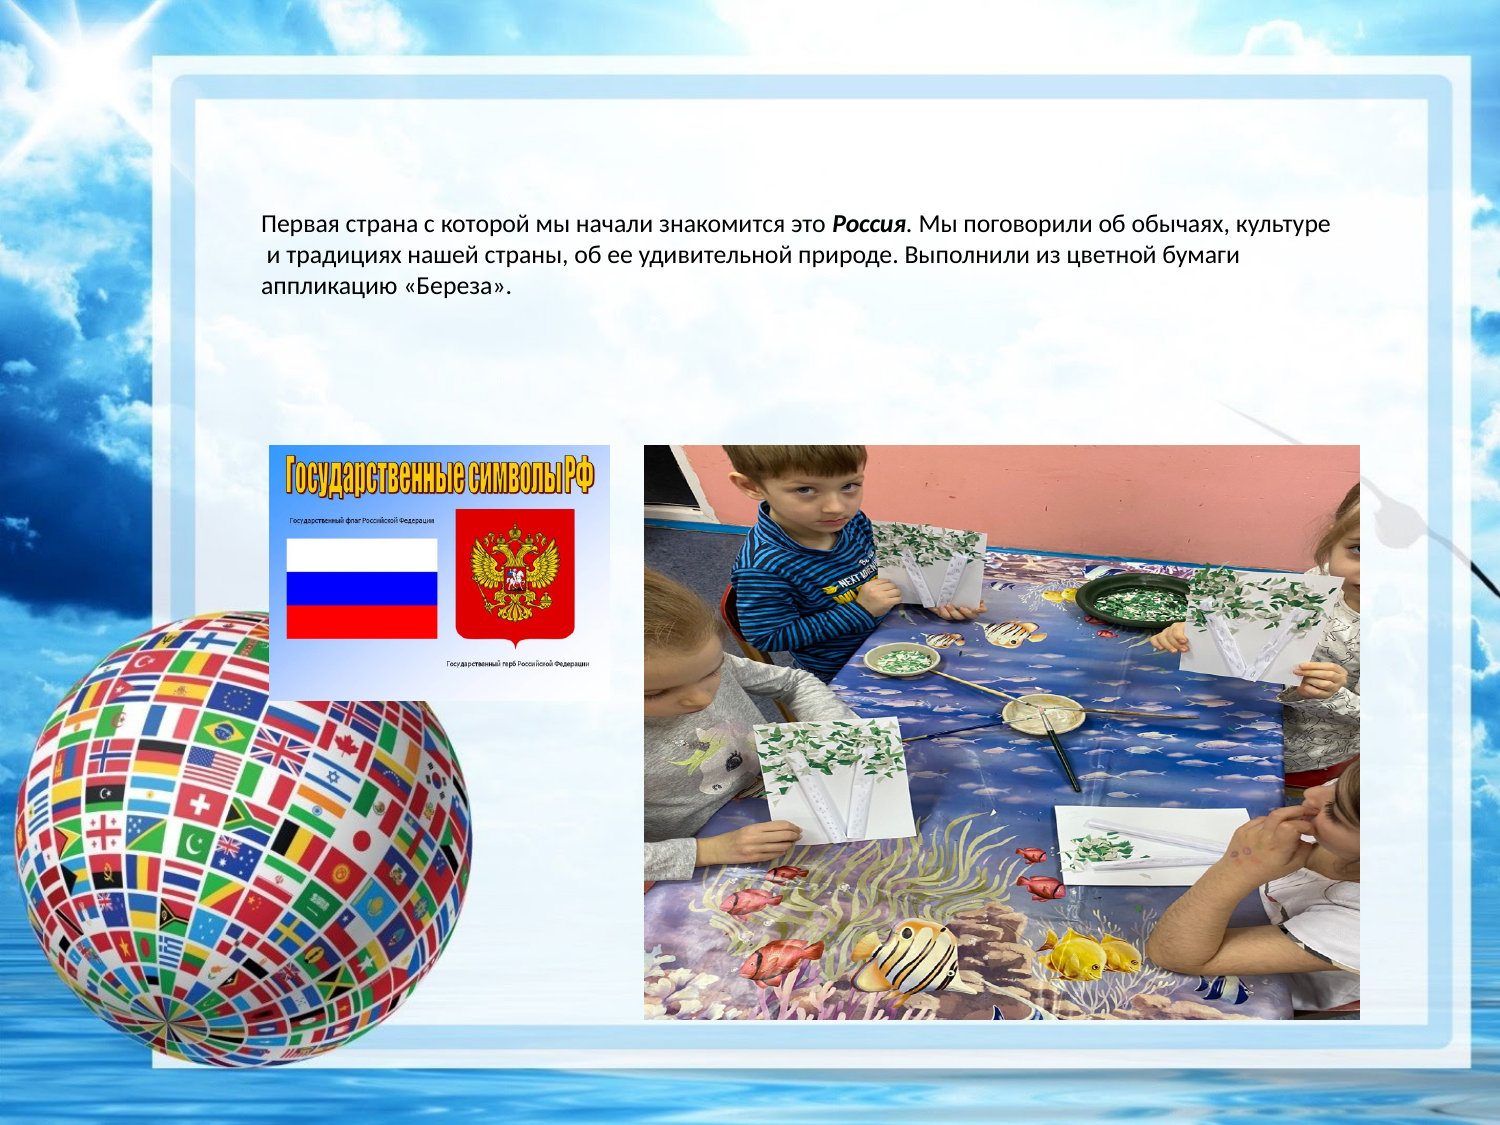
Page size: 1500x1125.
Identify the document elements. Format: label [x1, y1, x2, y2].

list [0, 0, 1500, 1125]
picture [644, 445, 1360, 1020]
picture [269, 445, 610, 701]
